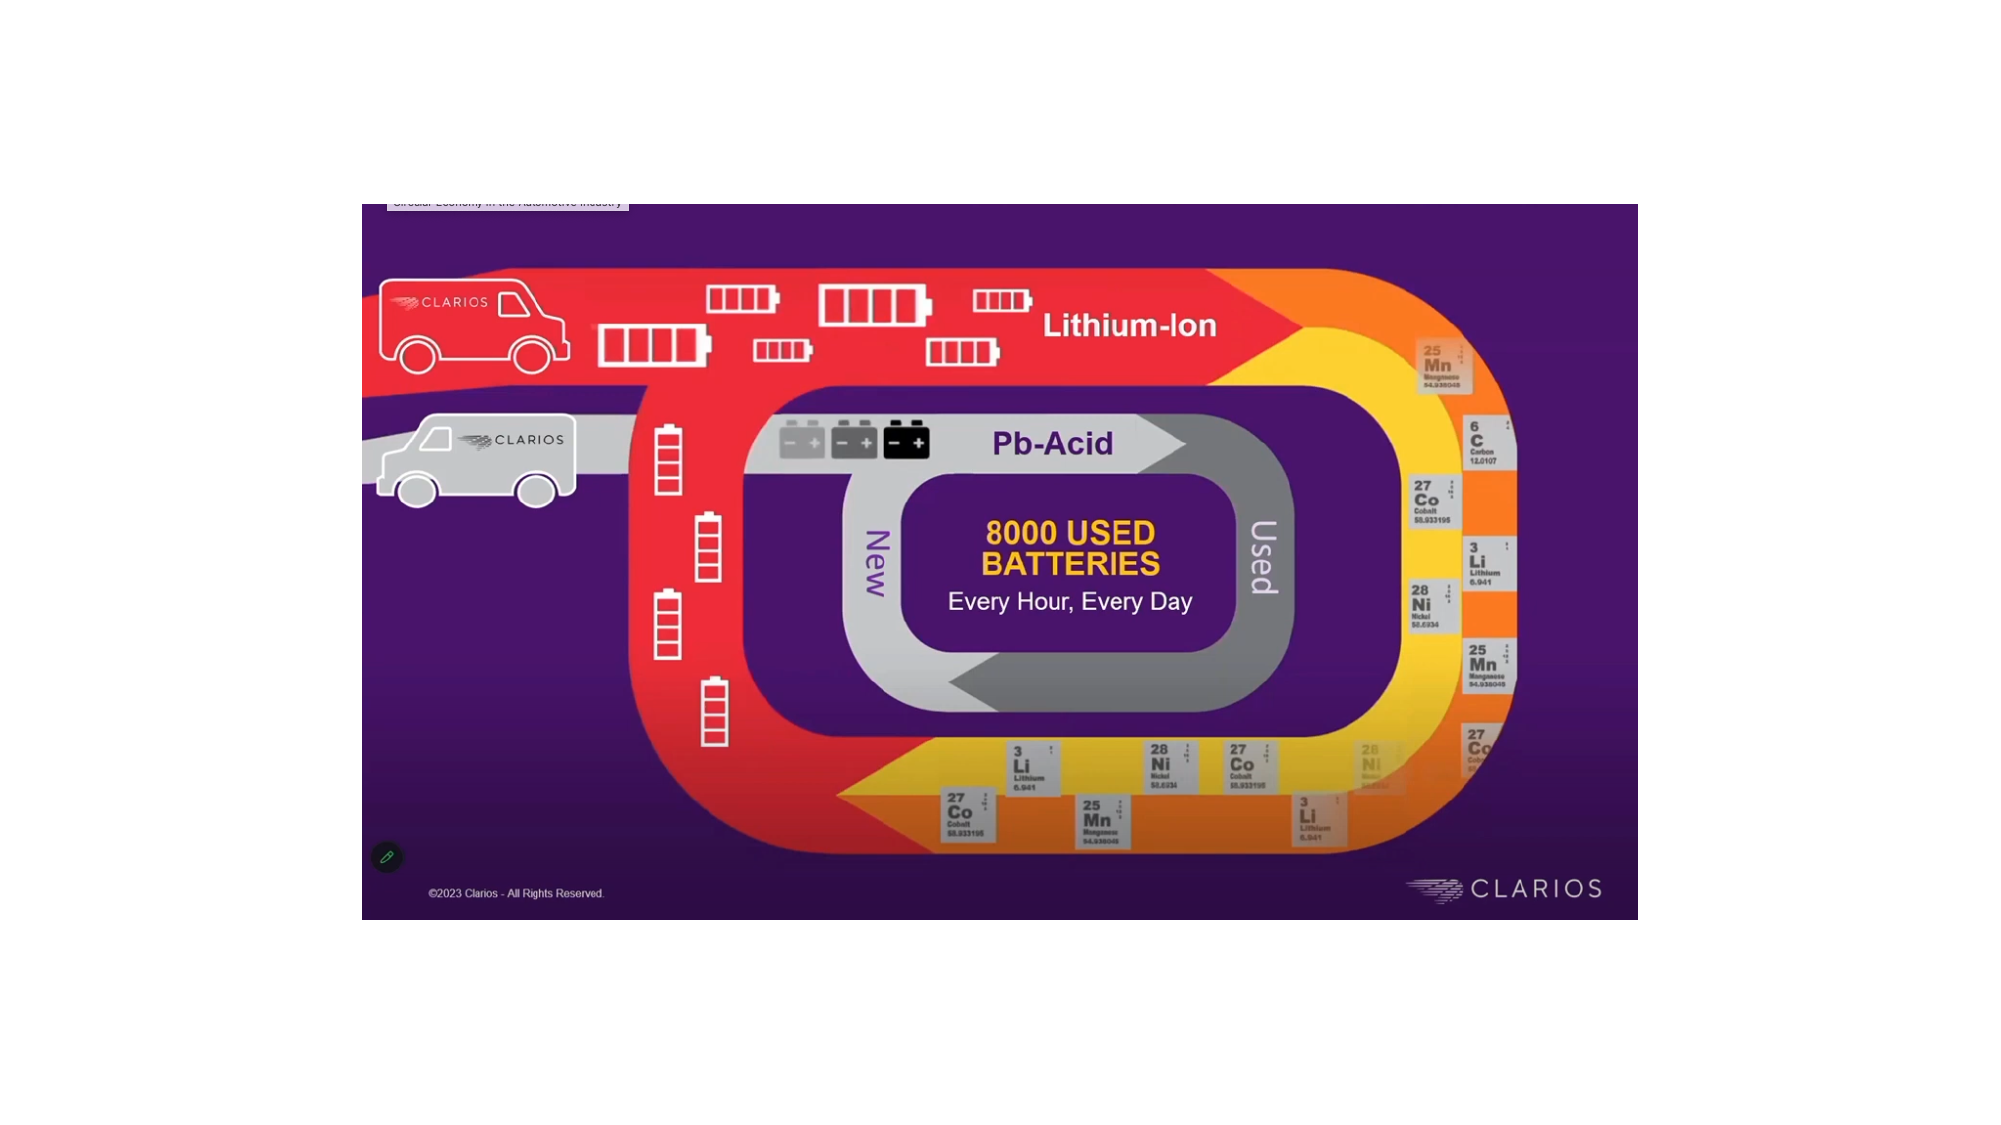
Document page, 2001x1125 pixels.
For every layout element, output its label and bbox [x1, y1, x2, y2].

picture [361, 204, 1638, 921]
